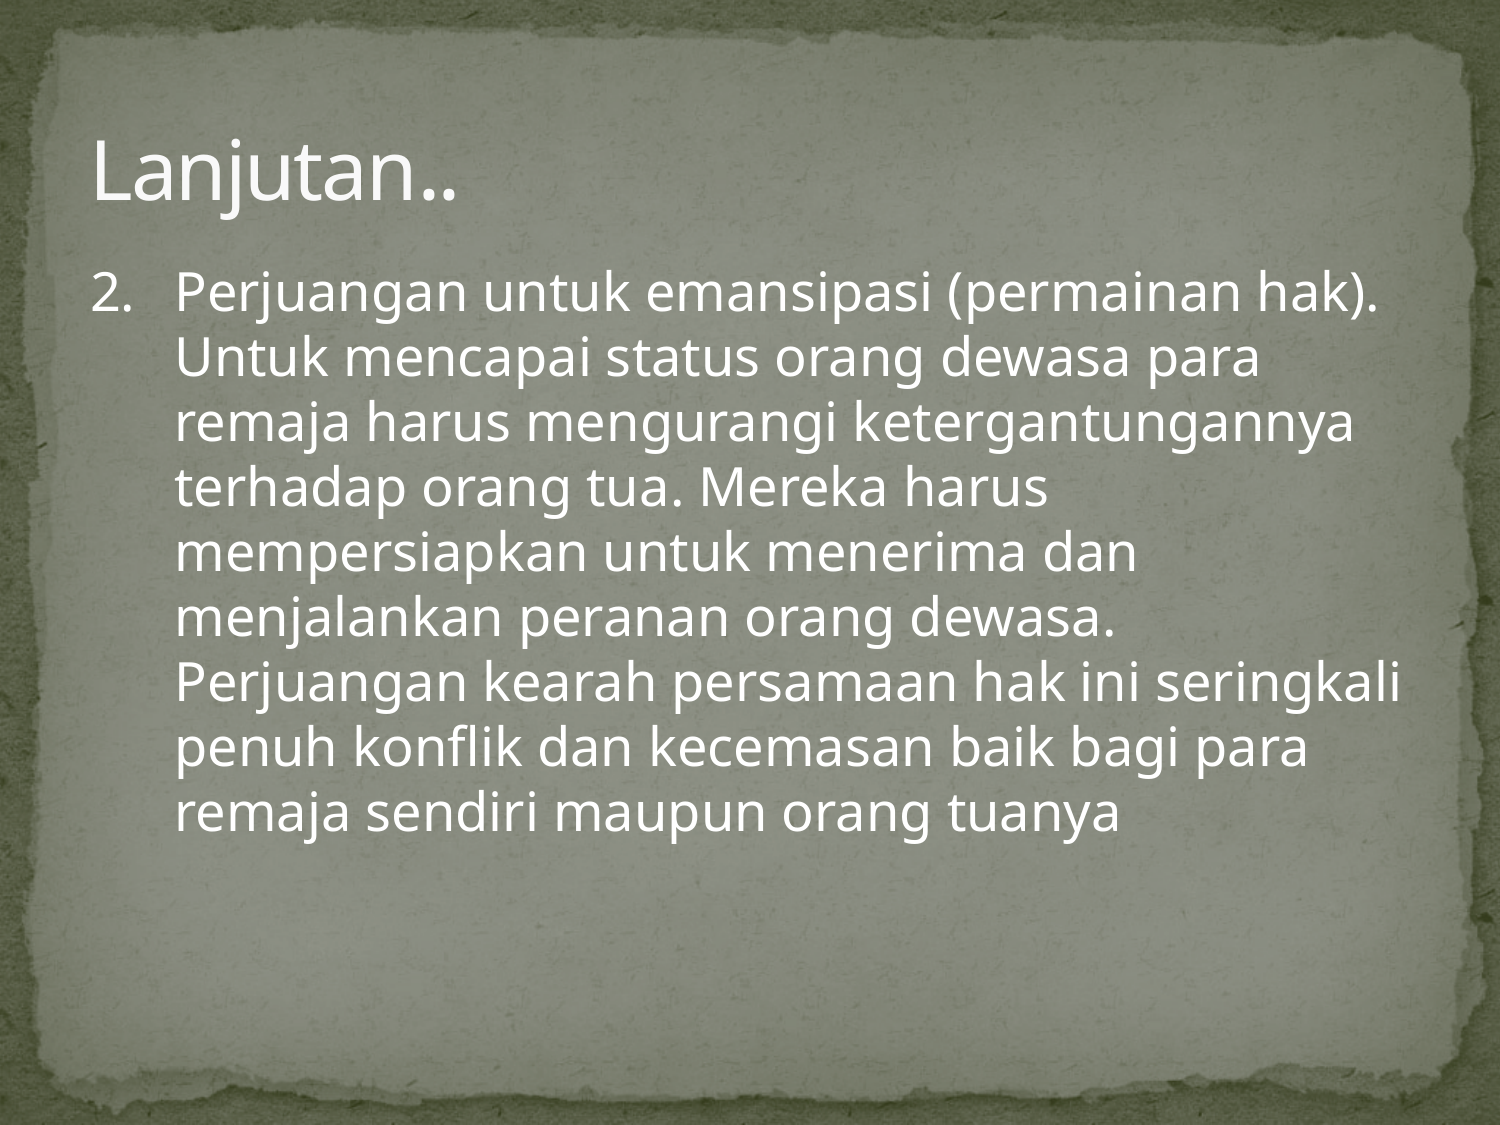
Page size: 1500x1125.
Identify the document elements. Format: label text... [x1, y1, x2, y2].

list 2. Perjuangan untuk emansipasi (permainan hak). Untuk mencapai status orang dewasa para remaja harus mengurangi ketergantungannya terhadap orang tua. Mereka harus mempersiapkan untuk menerima dan menjalankan peranan orang dewasa. Perjuangan kearah persamaan hak ini seringkali penuh konflik dan kecemasan baik bagi para remaja sendiri maupun orang tuanya [74, 249, 1426, 1001]
title Lanjutan.. [74, 24, 1425, 225]
